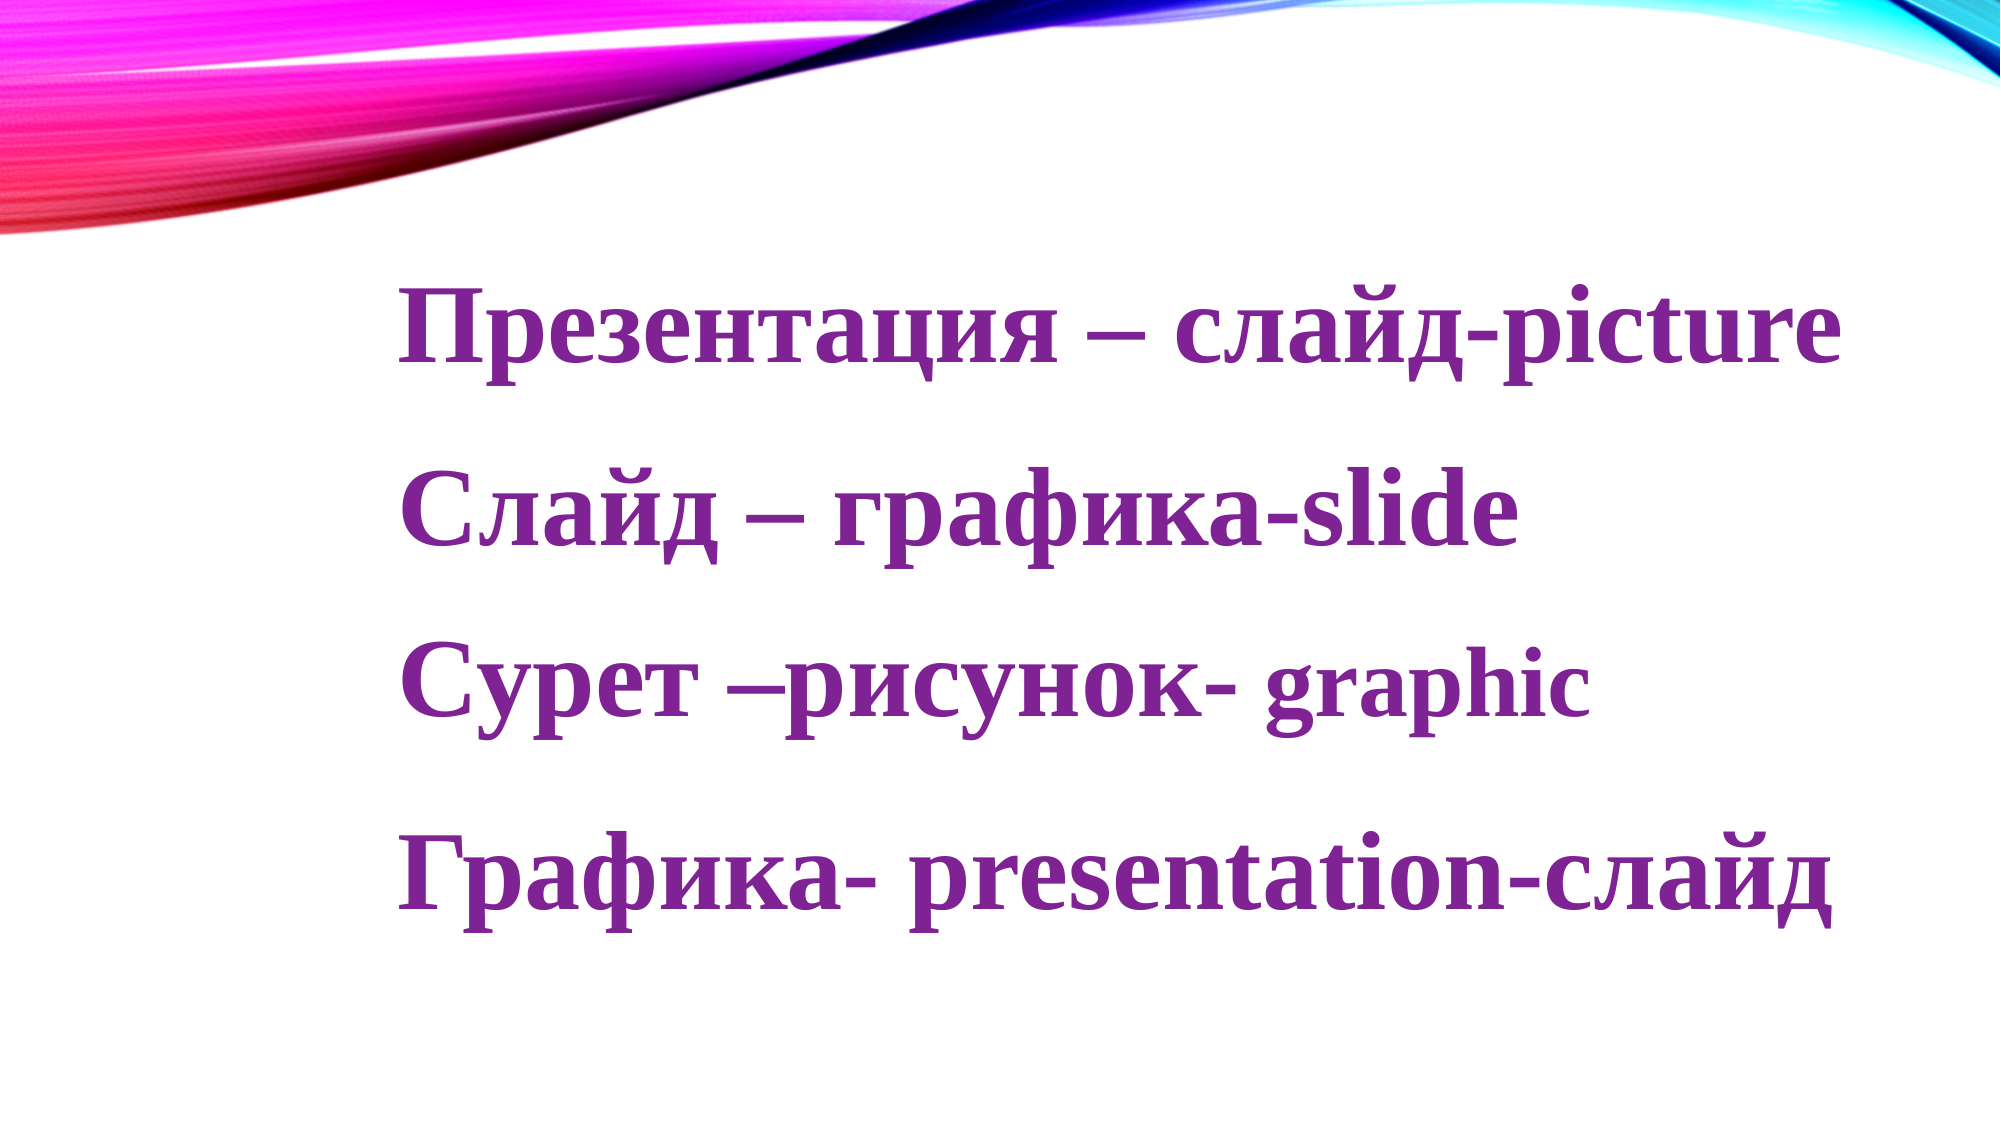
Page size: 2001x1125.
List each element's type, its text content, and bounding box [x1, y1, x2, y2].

picture [1910, 0, 2000, 45]
picture [0, 0, 2000, 237]
text_box Слайд – графика-slide Сурет –рисунок- graphic Графика- presentation-слайд [382, 531, 1936, 939]
picture [1890, 0, 2000, 75]
text_box Презентация – слайд-picture [382, 291, 2000, 449]
